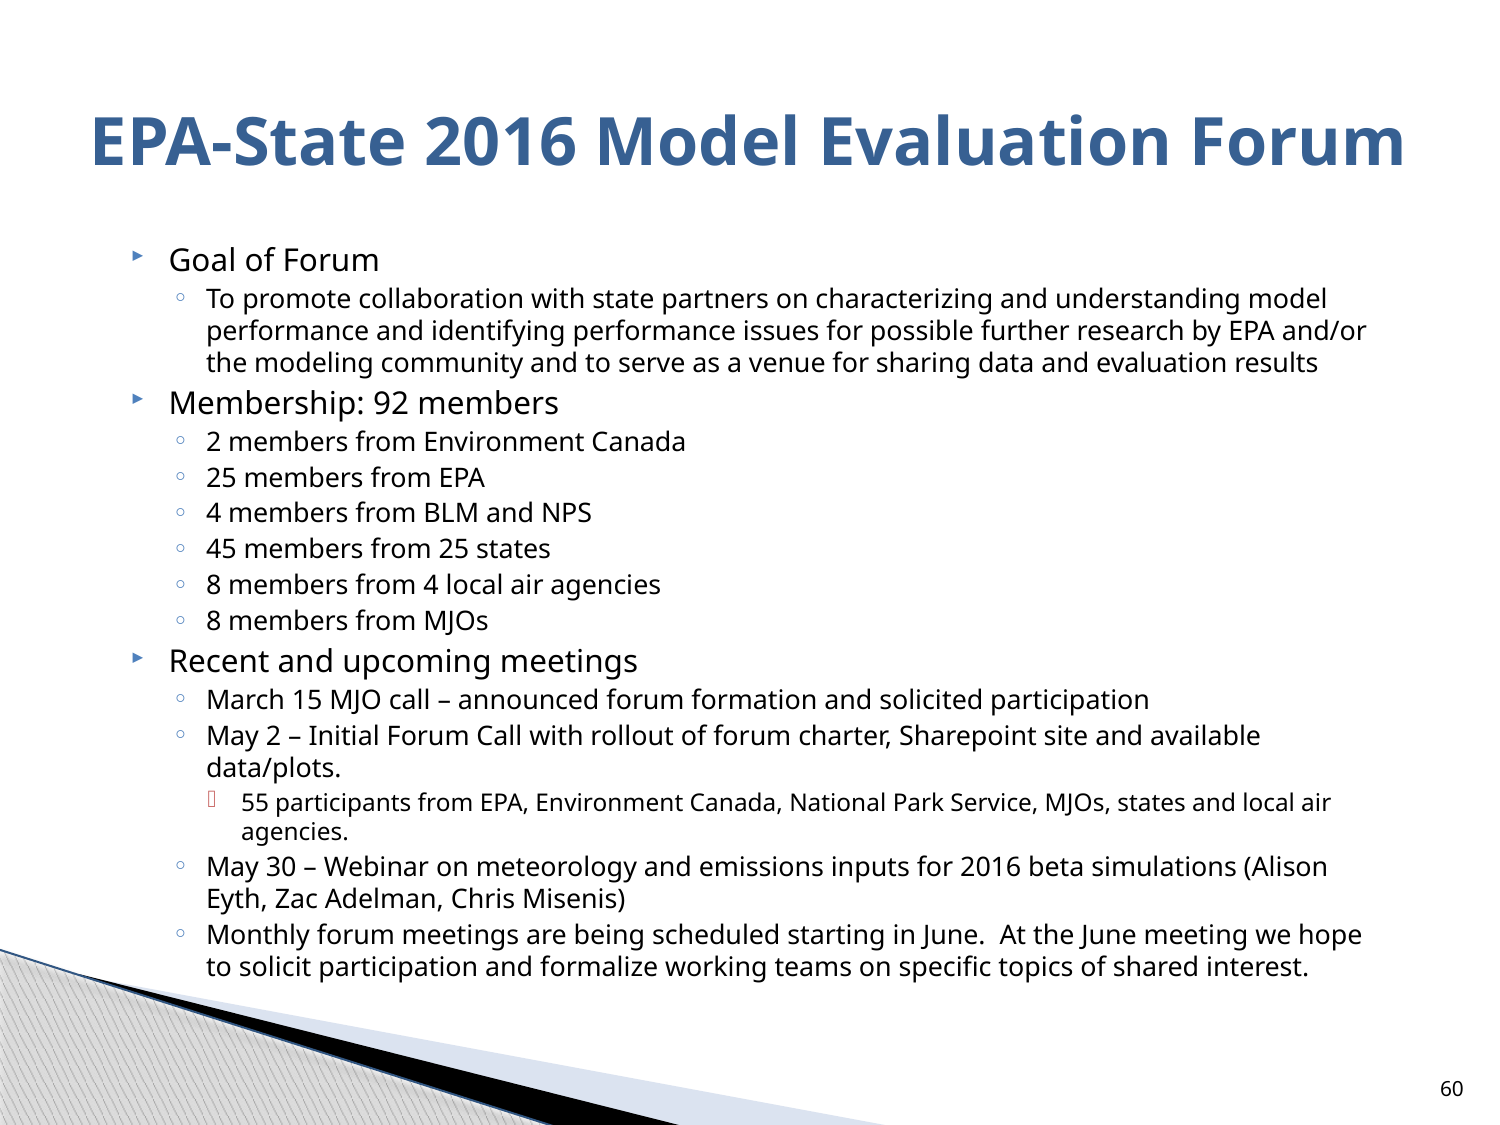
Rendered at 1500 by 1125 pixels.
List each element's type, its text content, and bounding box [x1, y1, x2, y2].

list Goal of Forum To promote collaboration with state partners on characterizing and understanding model performance and identifying performance issues for possible further research by EPA and/or the modeling community and to serve as a venue for sharing data and evaluation results Membership: 92 members 2 members from Environment Canada 25 members from EPA 4 members from BLM and NPS 45 members from 25 states 8 members from 4 local air agencies 8 members from MJOs Recent and upcoming meetings March 15 MJO call – announced forum formation and solicited participation May 2 – Initial Forum Call with rollout of forum charter, Sharepoint site and available data/plots. 55 participants from EPA, Environment Canada, National Park Service, MJOs, states and local air agencies. May 30 – Webinar on meteorology and emissions inputs for 2016 beta simulations (Alison Eyth, Zac Adelman, Chris Misenis) Monthly forum meetings are being scheduled starting in June. At the June meeting we hope to solicit participation and formalize working teams on specific topics of shared interest. [99, 233, 1400, 1013]
slide_number 60 [1418, 1051, 1479, 1112]
title EPA-State 2016 Model Evaluation Forum [75, 45, 1425, 233]
